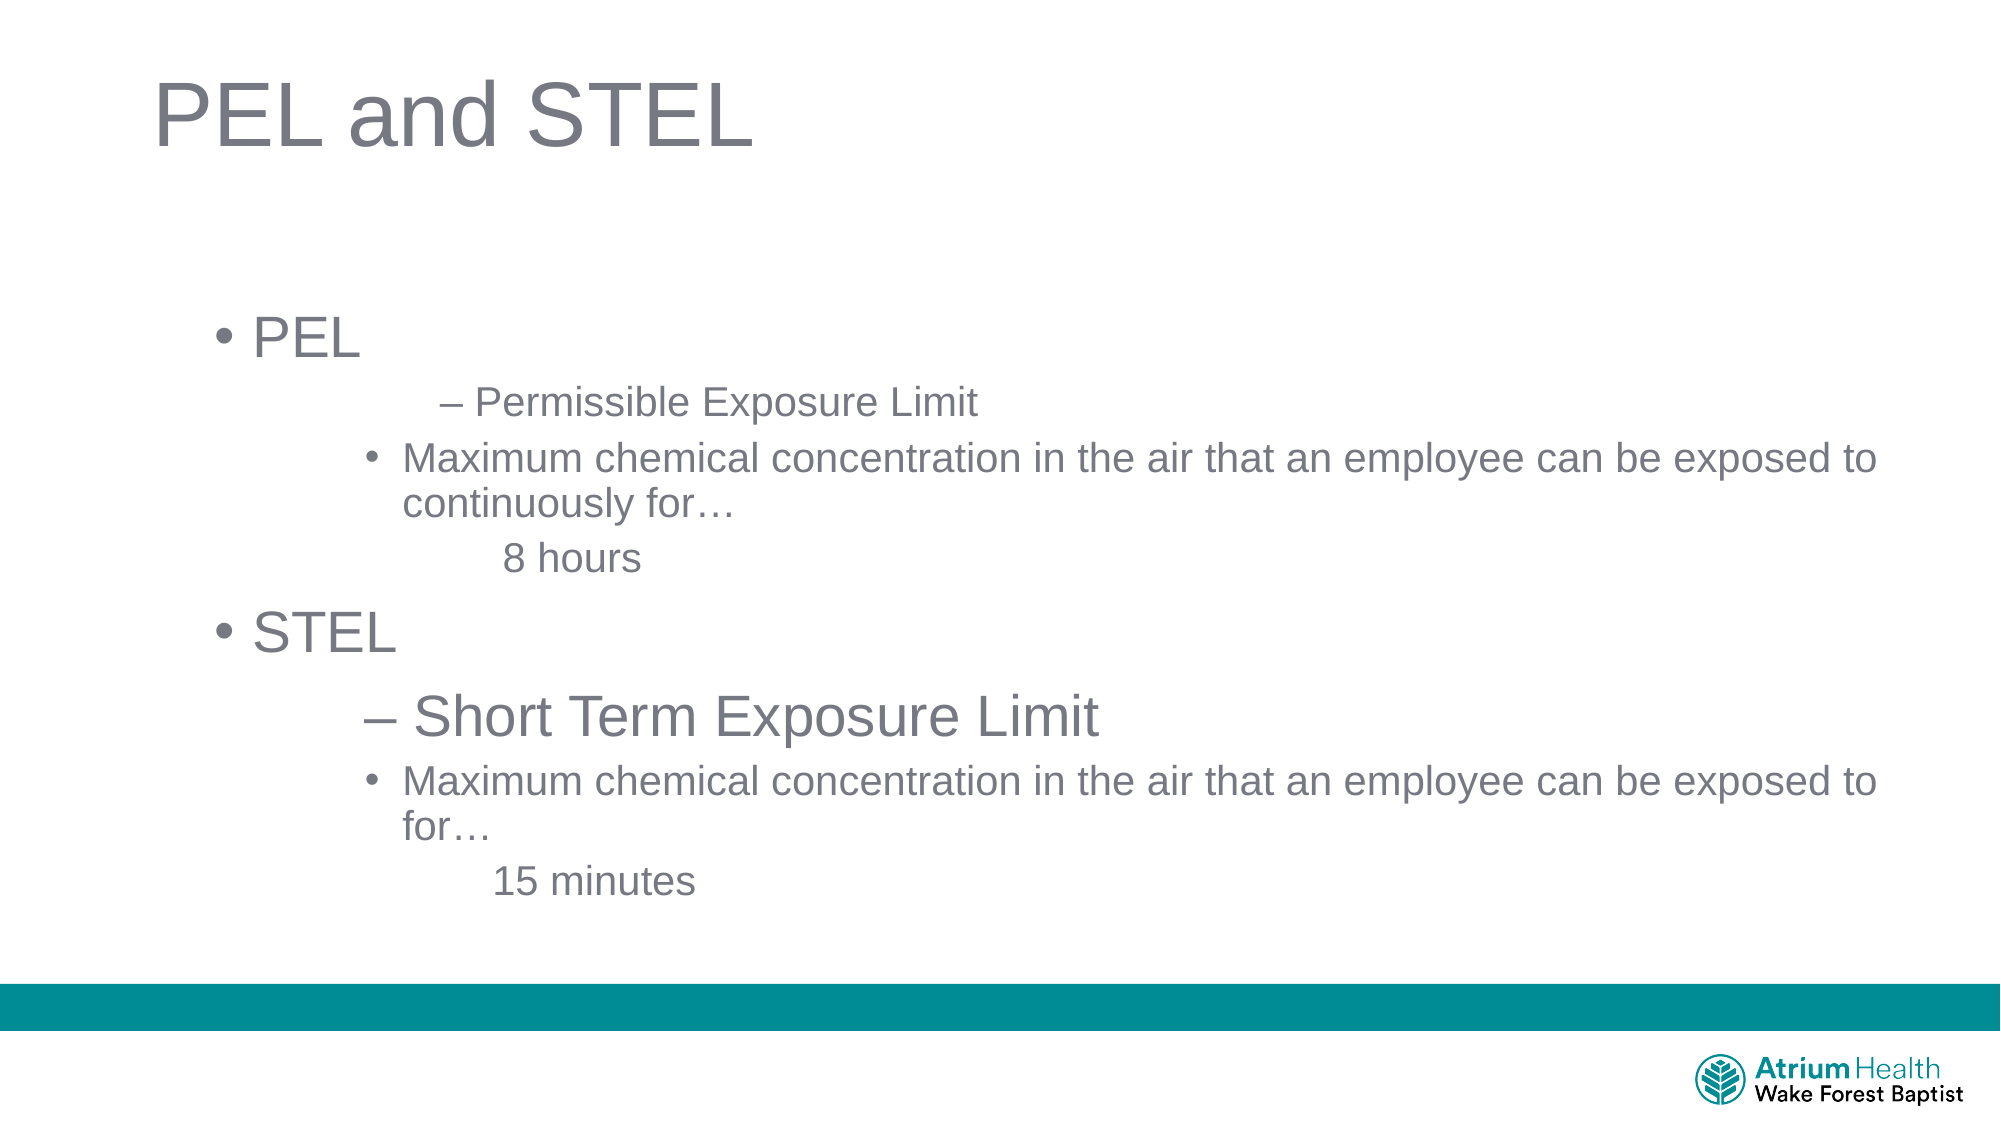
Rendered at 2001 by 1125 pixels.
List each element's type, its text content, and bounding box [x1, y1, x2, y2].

title PEL and STEL [137, 59, 1863, 278]
picture [1695, 1054, 1963, 1106]
list PEL – Permissible Exposure Limit Maximum chemical concentration in the air that an employee can be exposed to continuously for… 8 hours STEL – Short Term Exposure Limit Maximum chemical concentration in the air that an employee can be exposed to for… 15 minutes [200, 299, 1900, 1088]
